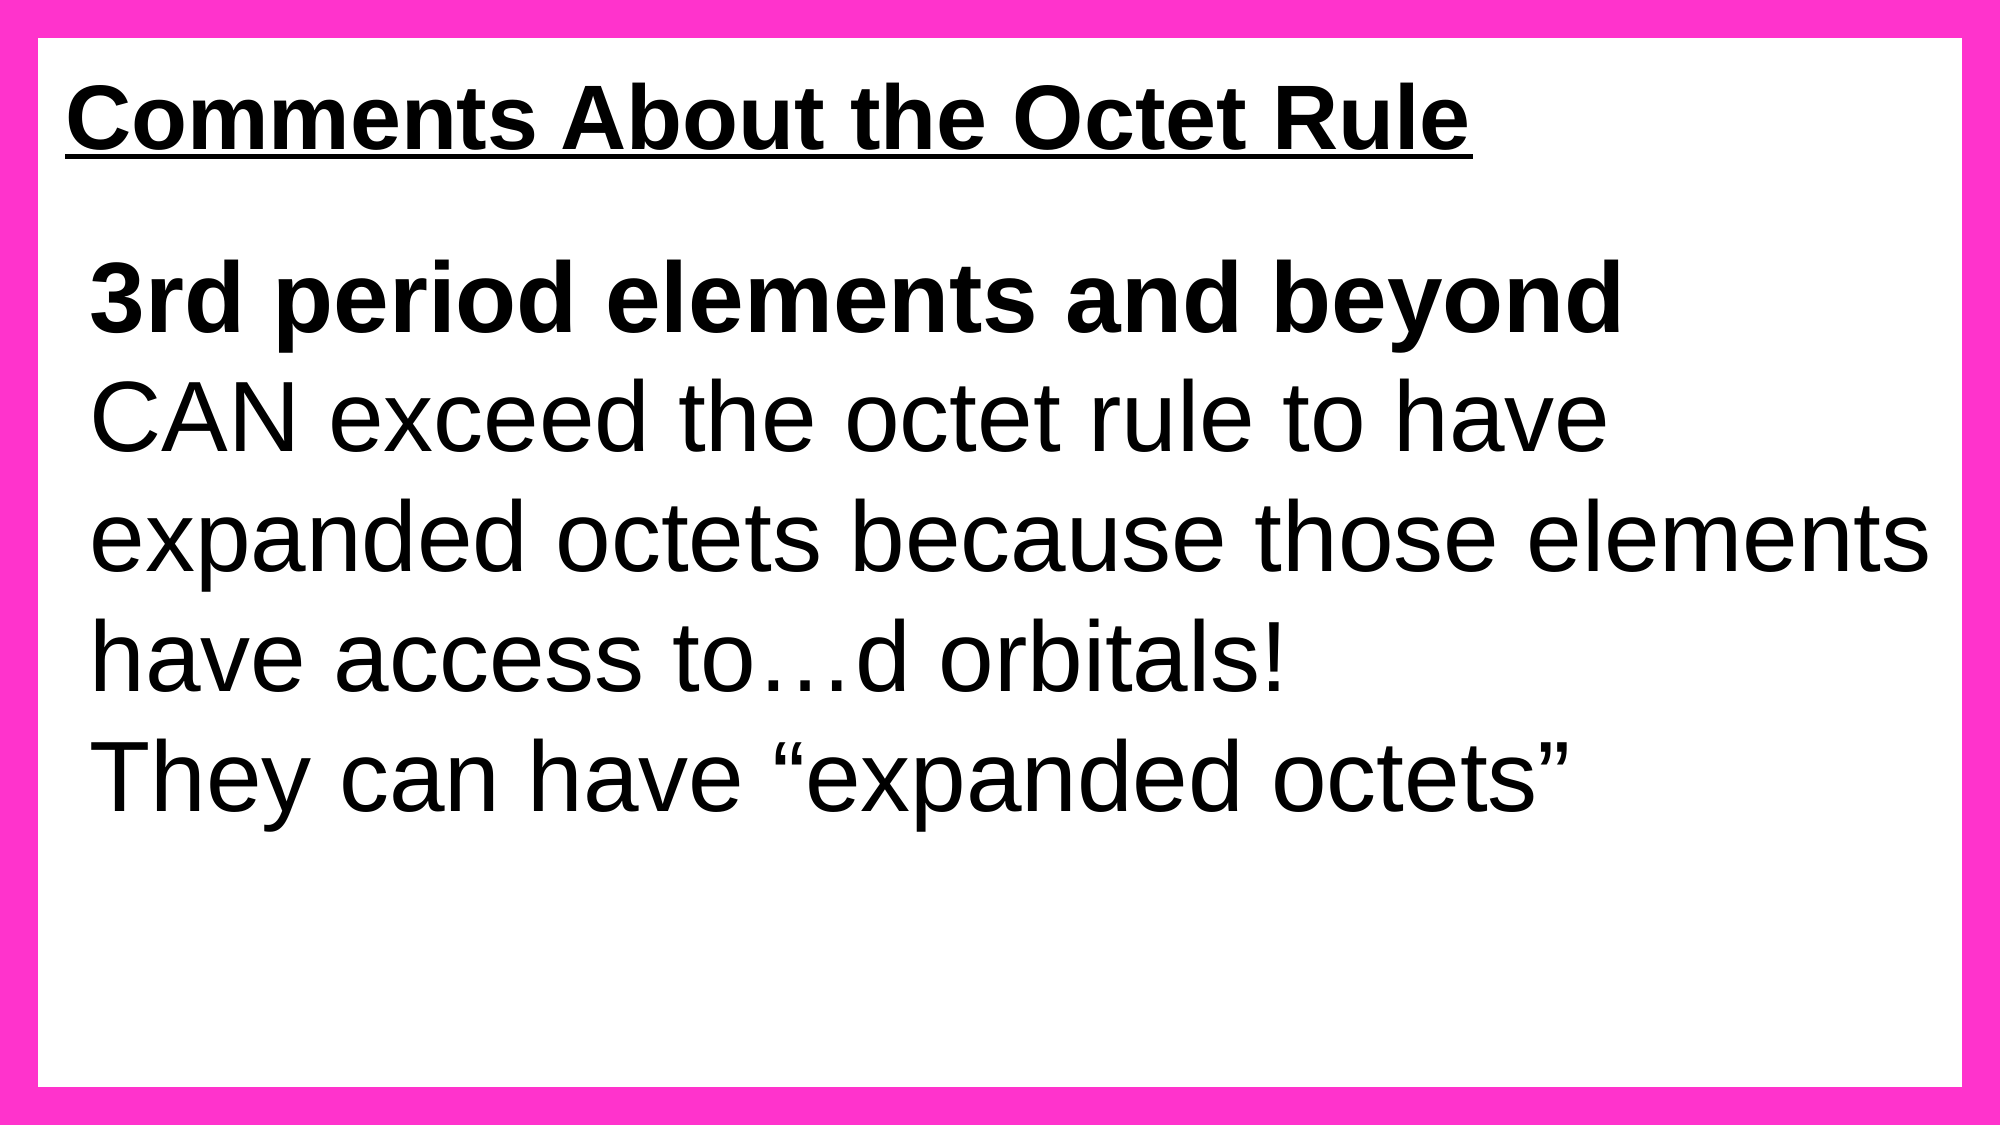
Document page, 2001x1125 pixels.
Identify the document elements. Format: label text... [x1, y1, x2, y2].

title Comments About the Octet Rule [49, 43, 1588, 182]
text_box [0, 0, 2000, 1125]
text_box 3rd period elements and beyond CAN exceed the octet rule to have expanded octets because those elements have access to…d orbitals! They can have “expanded octets” [74, 224, 1950, 653]
